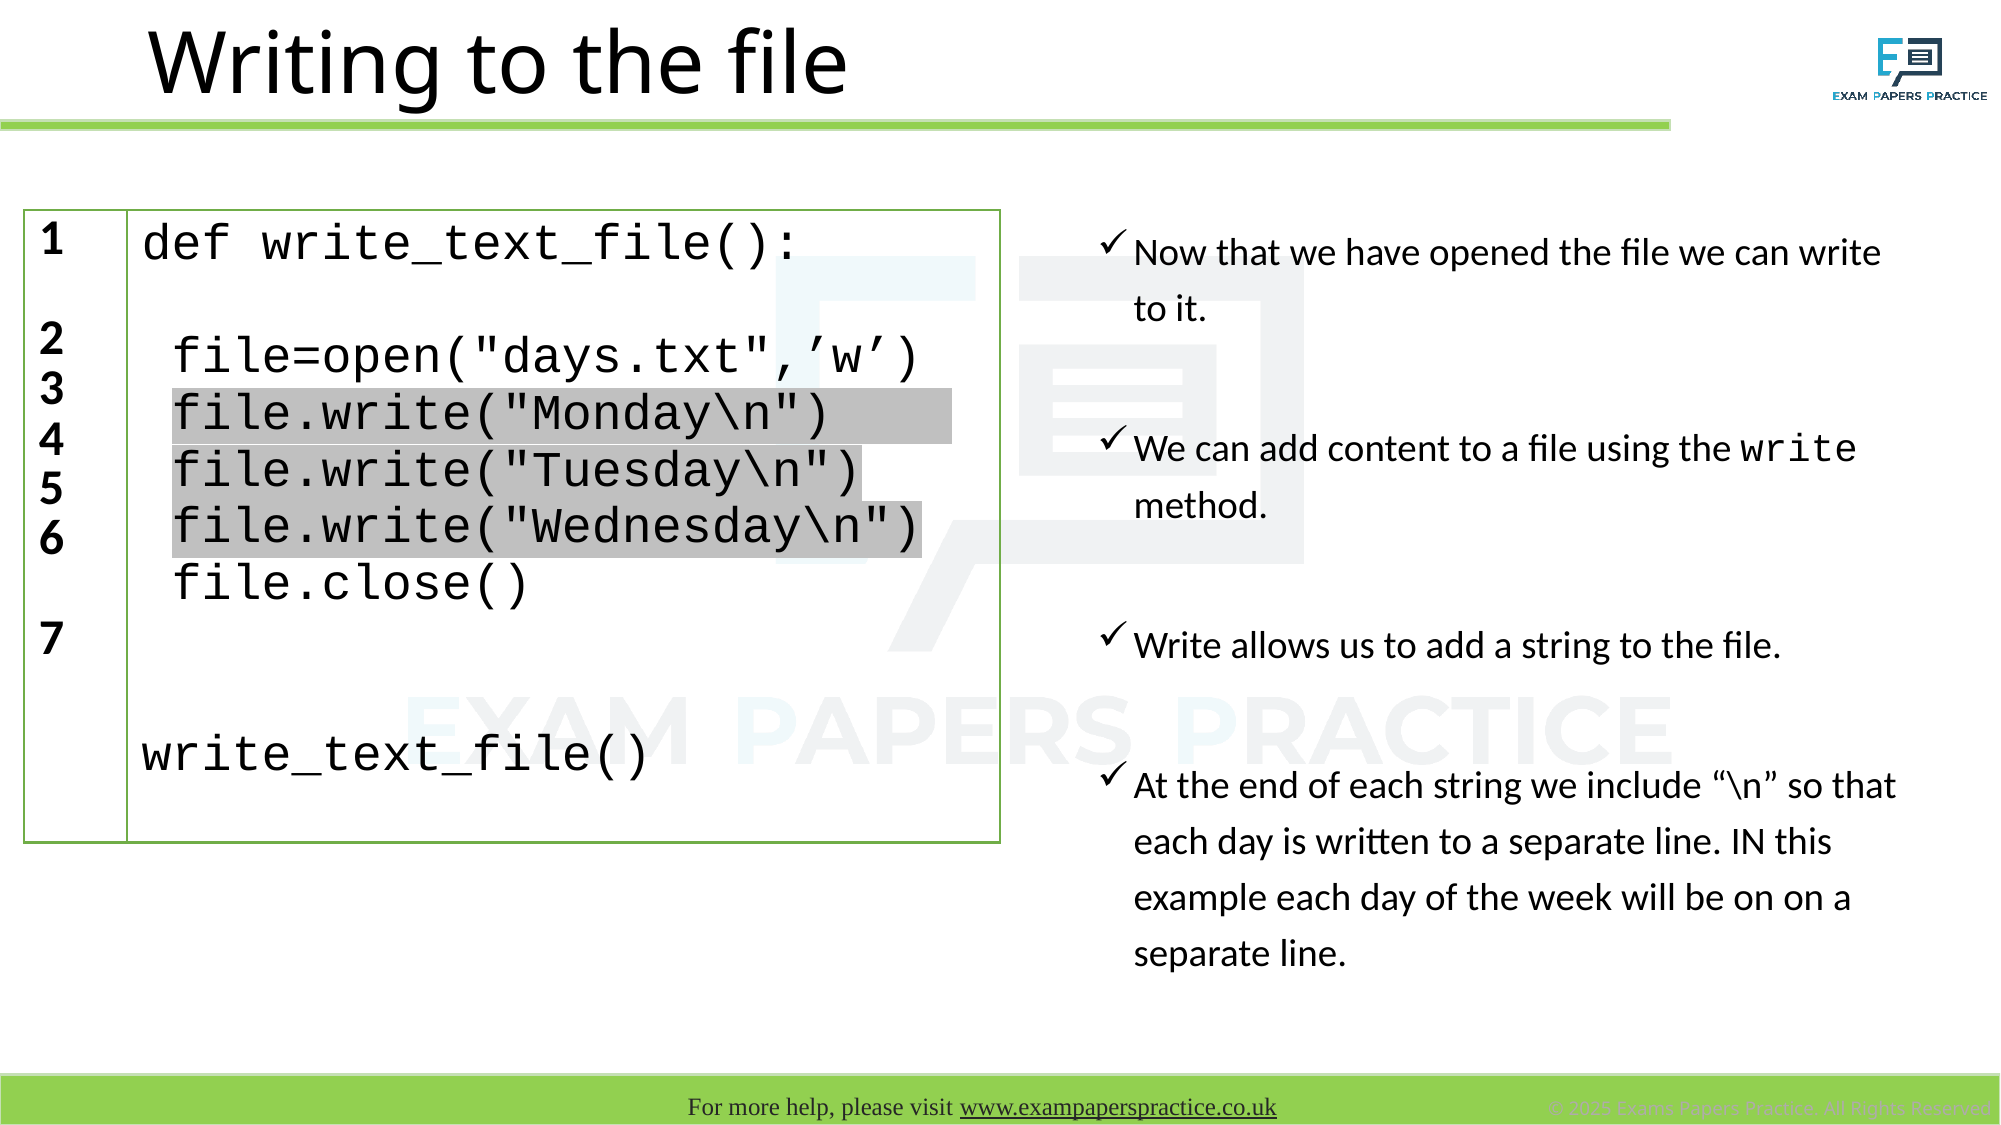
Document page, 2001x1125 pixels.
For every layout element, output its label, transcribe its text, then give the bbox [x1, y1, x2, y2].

title Writing to the file [132, 11, 1858, 121]
table_header 1 2 3 4 5 6 7 [25, 211, 126, 841]
table_header def write_text_file(): file=open("days.txt",’w’) file.write("Monday\n") file.write("Tuesday\n") file.write("Wednesday\n") file.close() write_text_file() [128, 211, 999, 841]
list Now that we have opened the file we can write to it. We can add content to a file using the write method. Write allows us to add a string to the file. At the end of each string we include “\n” so that each day is written to a separate line. IN this example each day of the week will be on on a separate line. [1082, 209, 1915, 983]
